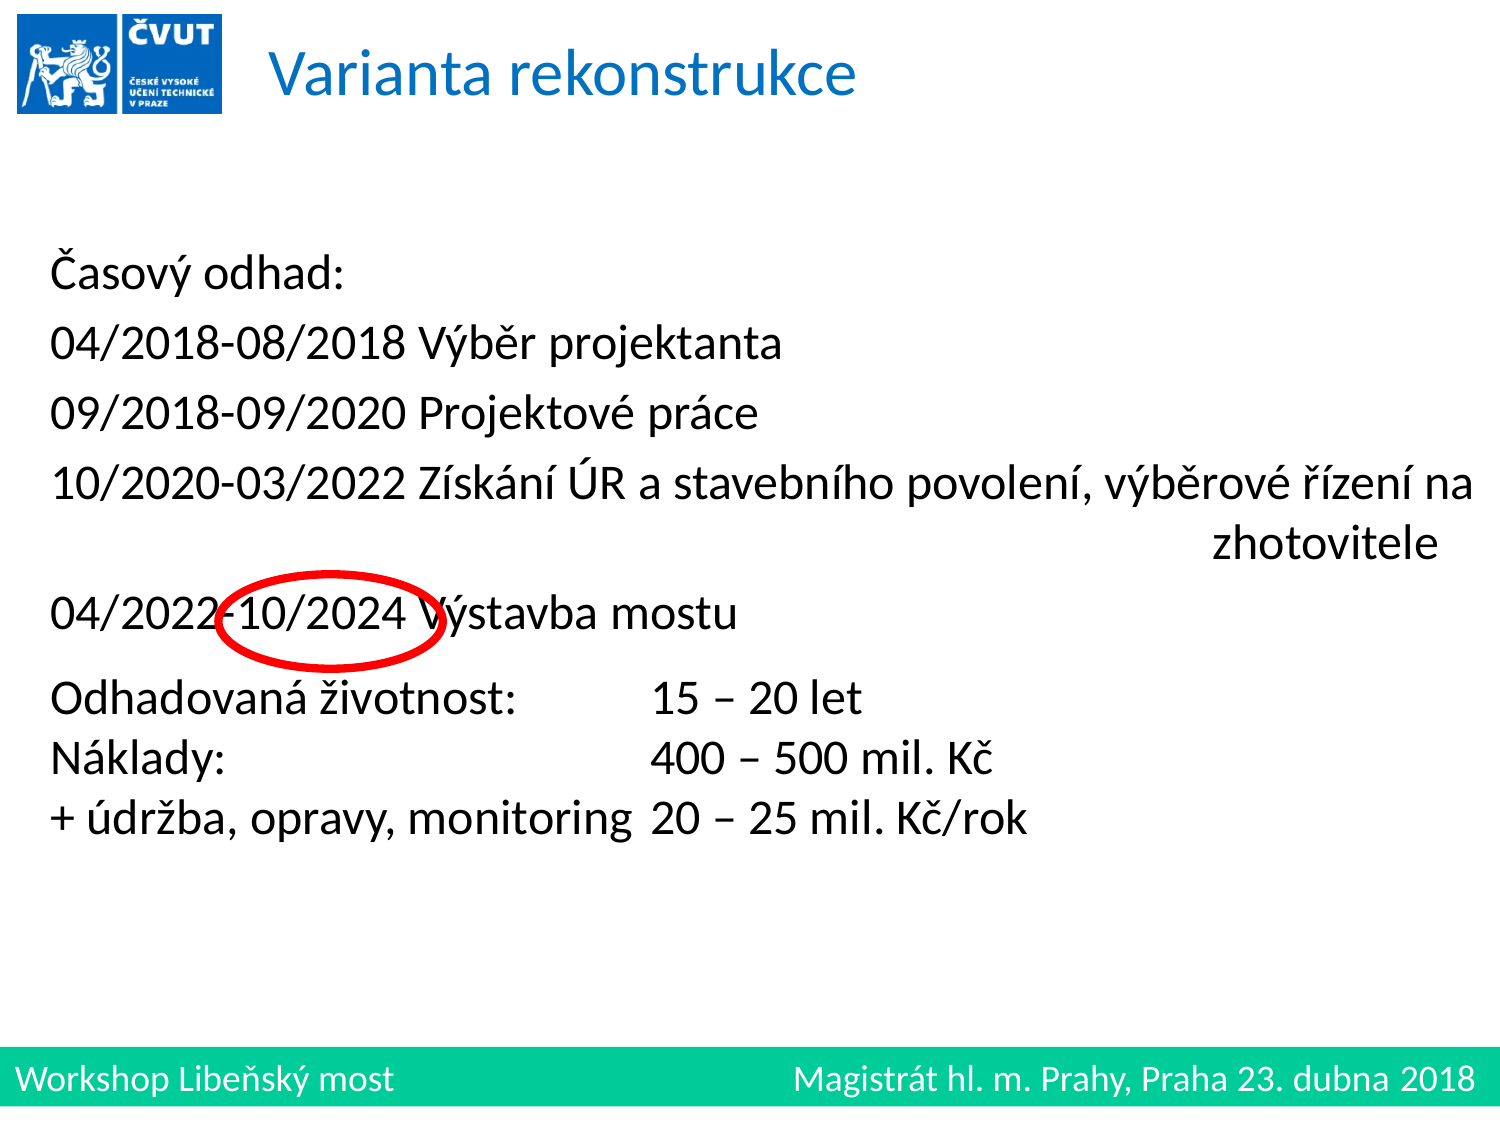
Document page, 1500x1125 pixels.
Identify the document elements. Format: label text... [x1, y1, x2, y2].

subtitle Časový odhad: 04/2018-08/2018 Výběr projektanta 09/2018-09/2020 Projektové práce 10/2020-03/2022 Získání ÚR a stavebního povolení, výběrové řízení na zhotovitele 04/2022-10/2024 Výstavba mostu Odhadovaná životnost: 15 – 20 let Náklady: 400 – 500 mil. Kč + údržba, opravy, monitoring 20 – 25 mil. Kč/rok [35, 231, 1500, 894]
picture [17, 14, 222, 114]
title Varianta rekonstrukce [253, 19, 1483, 119]
text_box [216, 572, 445, 671]
